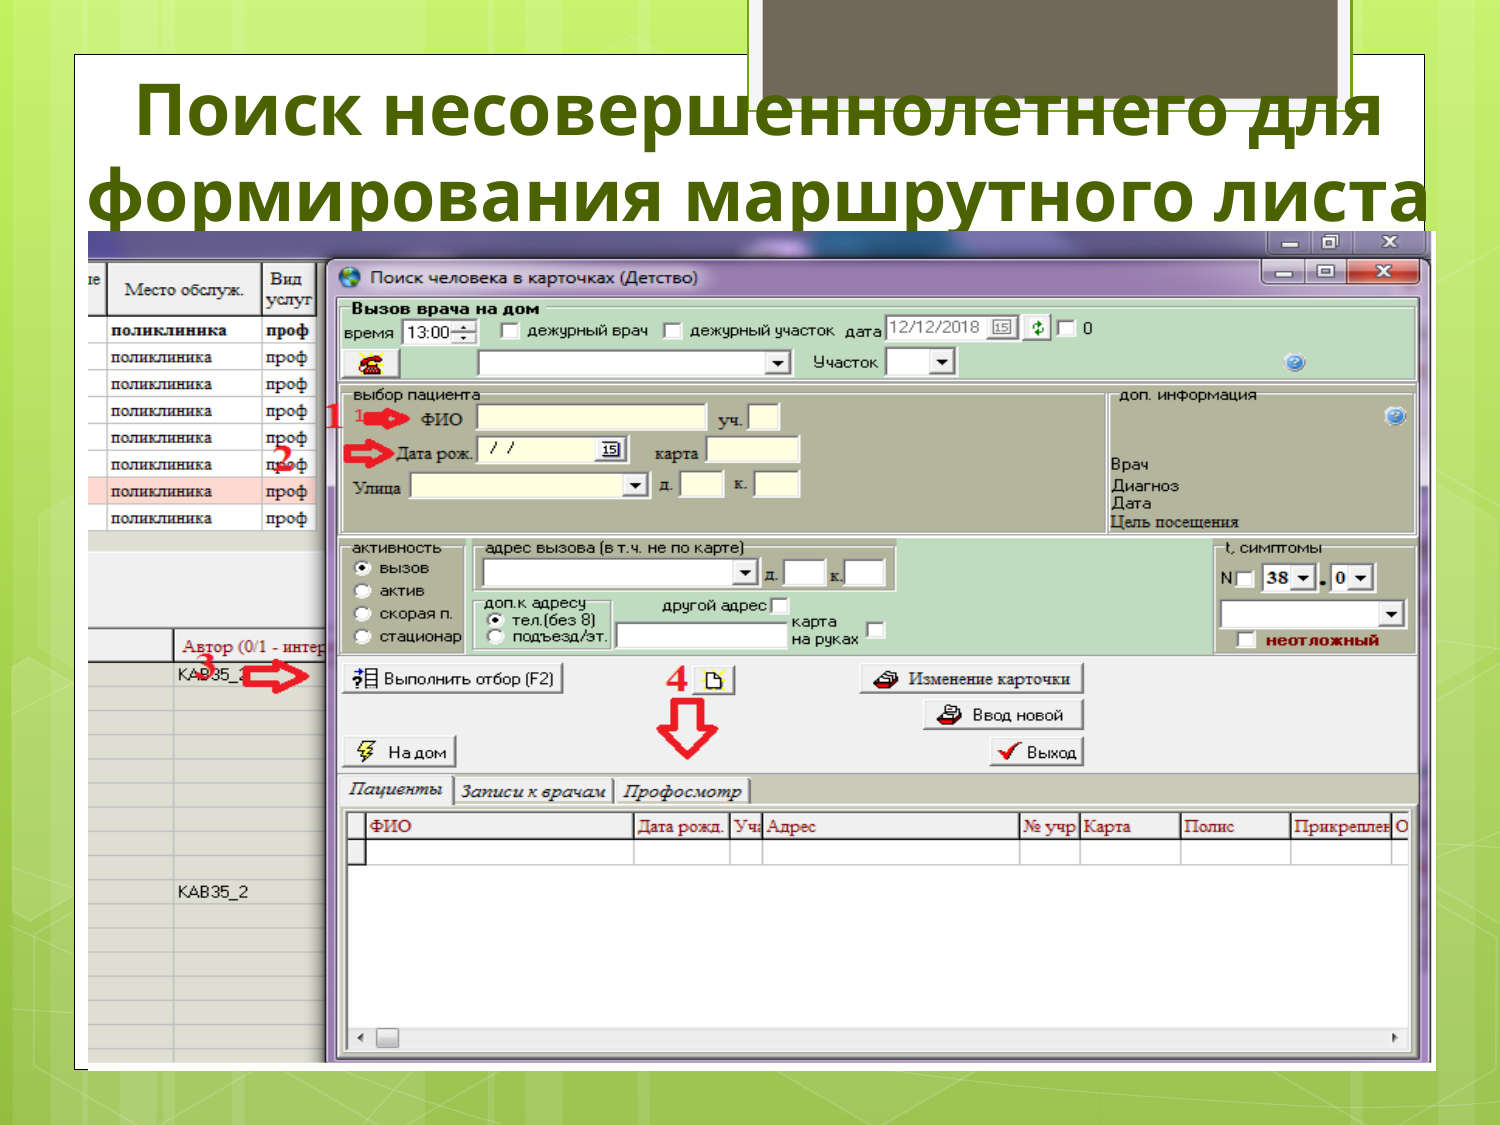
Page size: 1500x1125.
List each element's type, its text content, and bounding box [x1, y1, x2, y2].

title Поиск несовершеннолетнего для формирования маршрутного листа [17, 54, 1500, 244]
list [88, 231, 1436, 1071]
